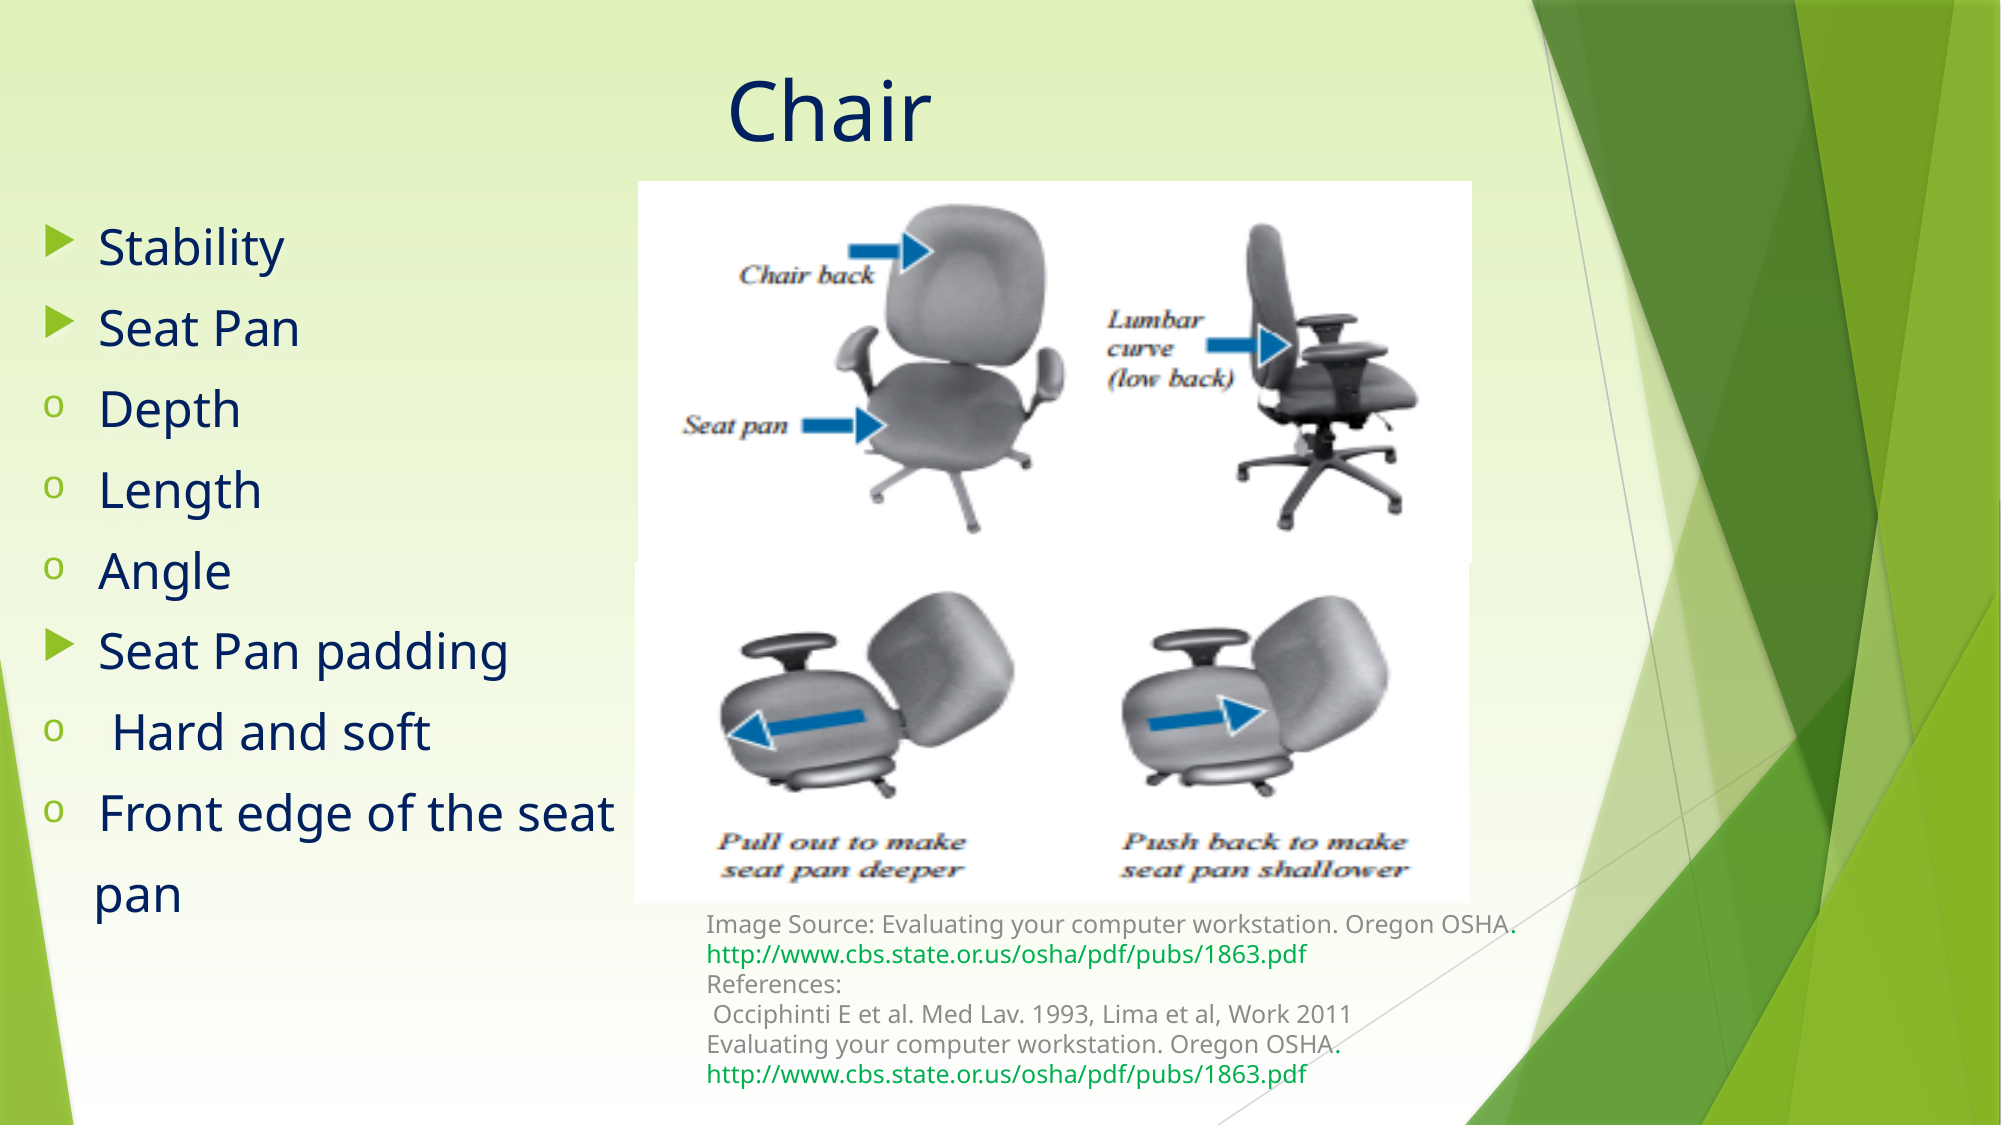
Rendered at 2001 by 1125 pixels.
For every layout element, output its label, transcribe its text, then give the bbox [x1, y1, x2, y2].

footer Image Source: Evaluating your computer workstation. Oregon OSHA. http://www.cbs.state.or.us/osha/pdf/pubs/1863.pdf References: Occiphinti E et al. Med Lav. 1993, Lima et al, Work 2011 Evaluating your computer workstation. Oregon OSHA. http://www.cbs.state.or.us/osha/pdf/pubs/1863.pdf [691, 933, 1725, 1094]
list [638, 181, 1472, 564]
title Chair [124, 51, 1535, 268]
list Stability Seat Pan Depth Length Angle Seat Pan padding Hard and soft Front edge of the seat pan [26, 208, 1102, 1125]
picture [635, 562, 1469, 903]
